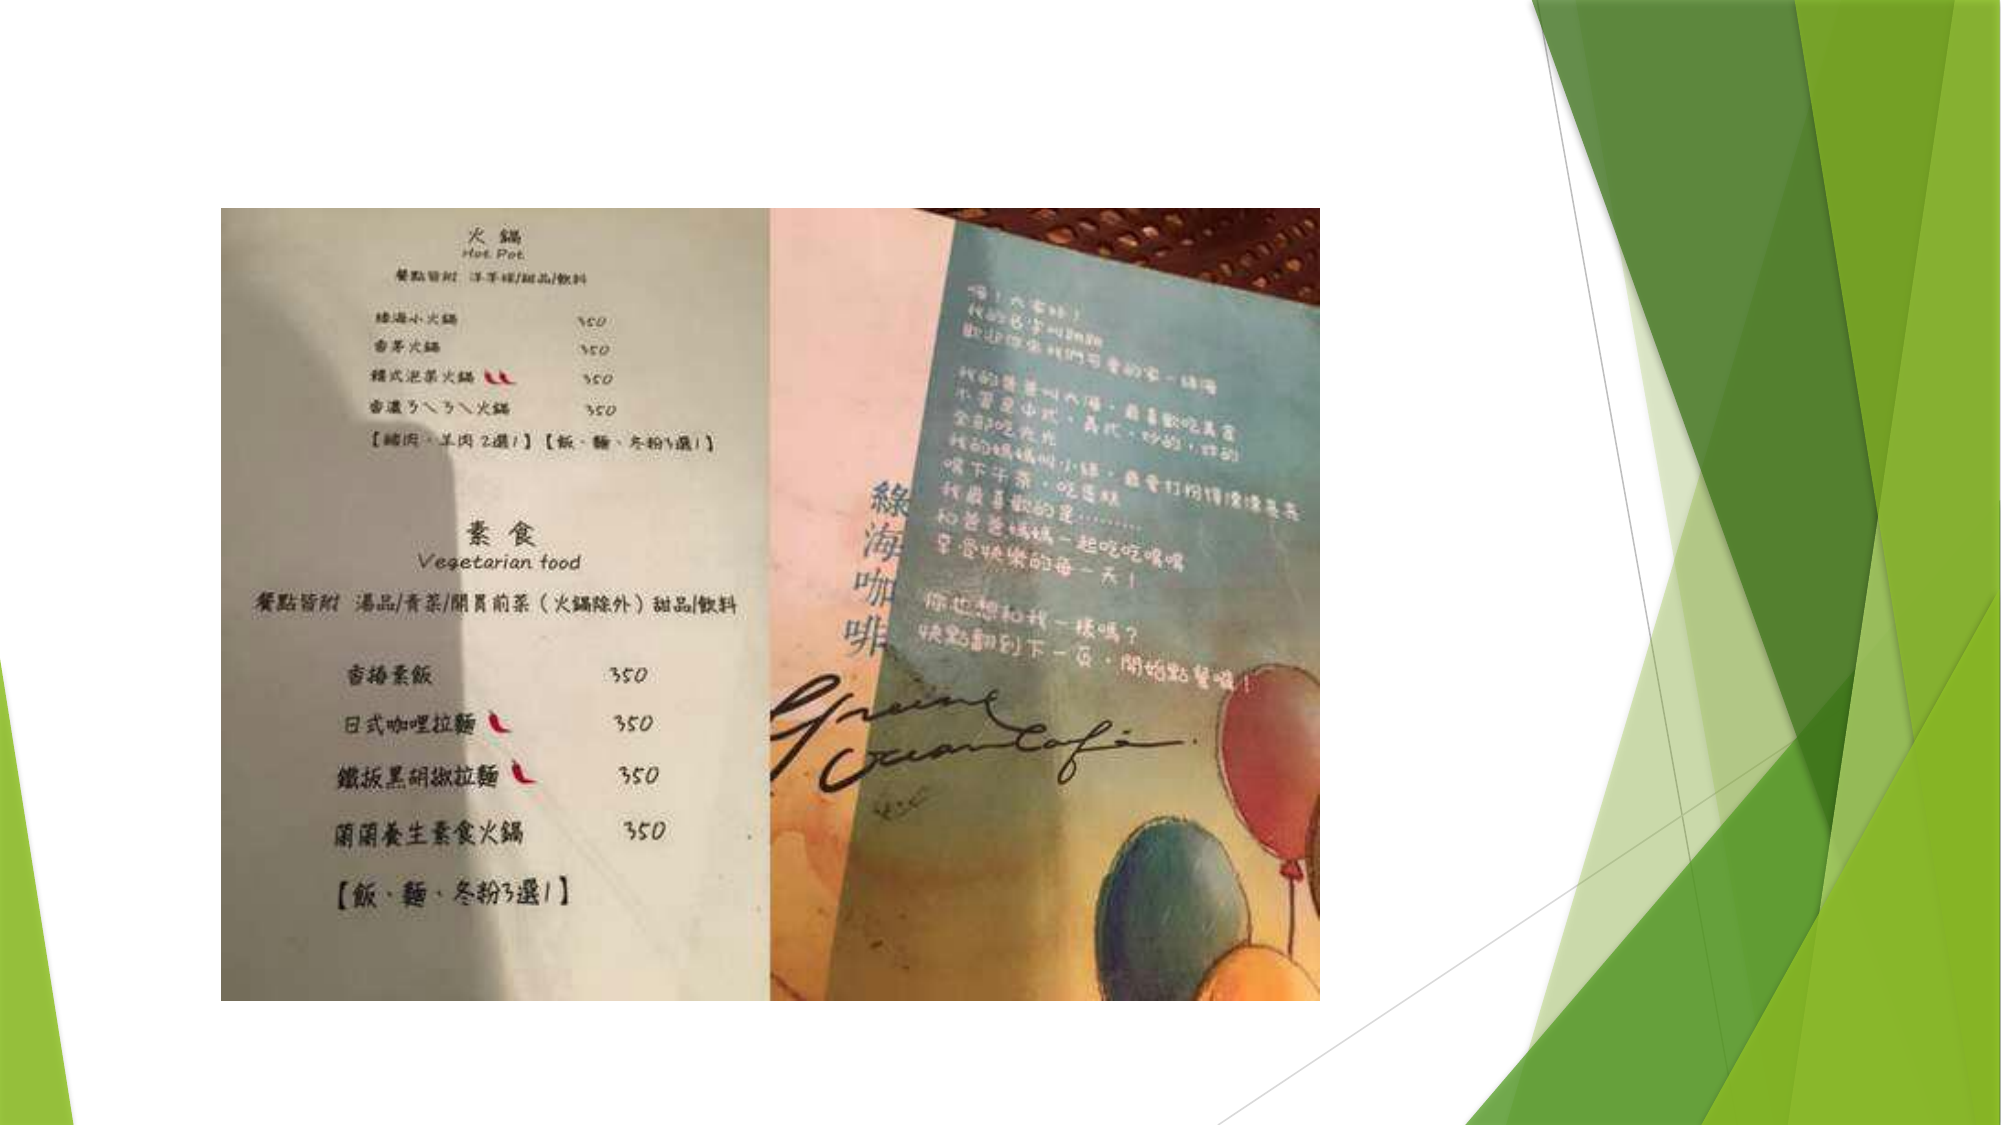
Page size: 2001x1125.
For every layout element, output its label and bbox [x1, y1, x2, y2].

picture [221, 207, 1320, 1001]
